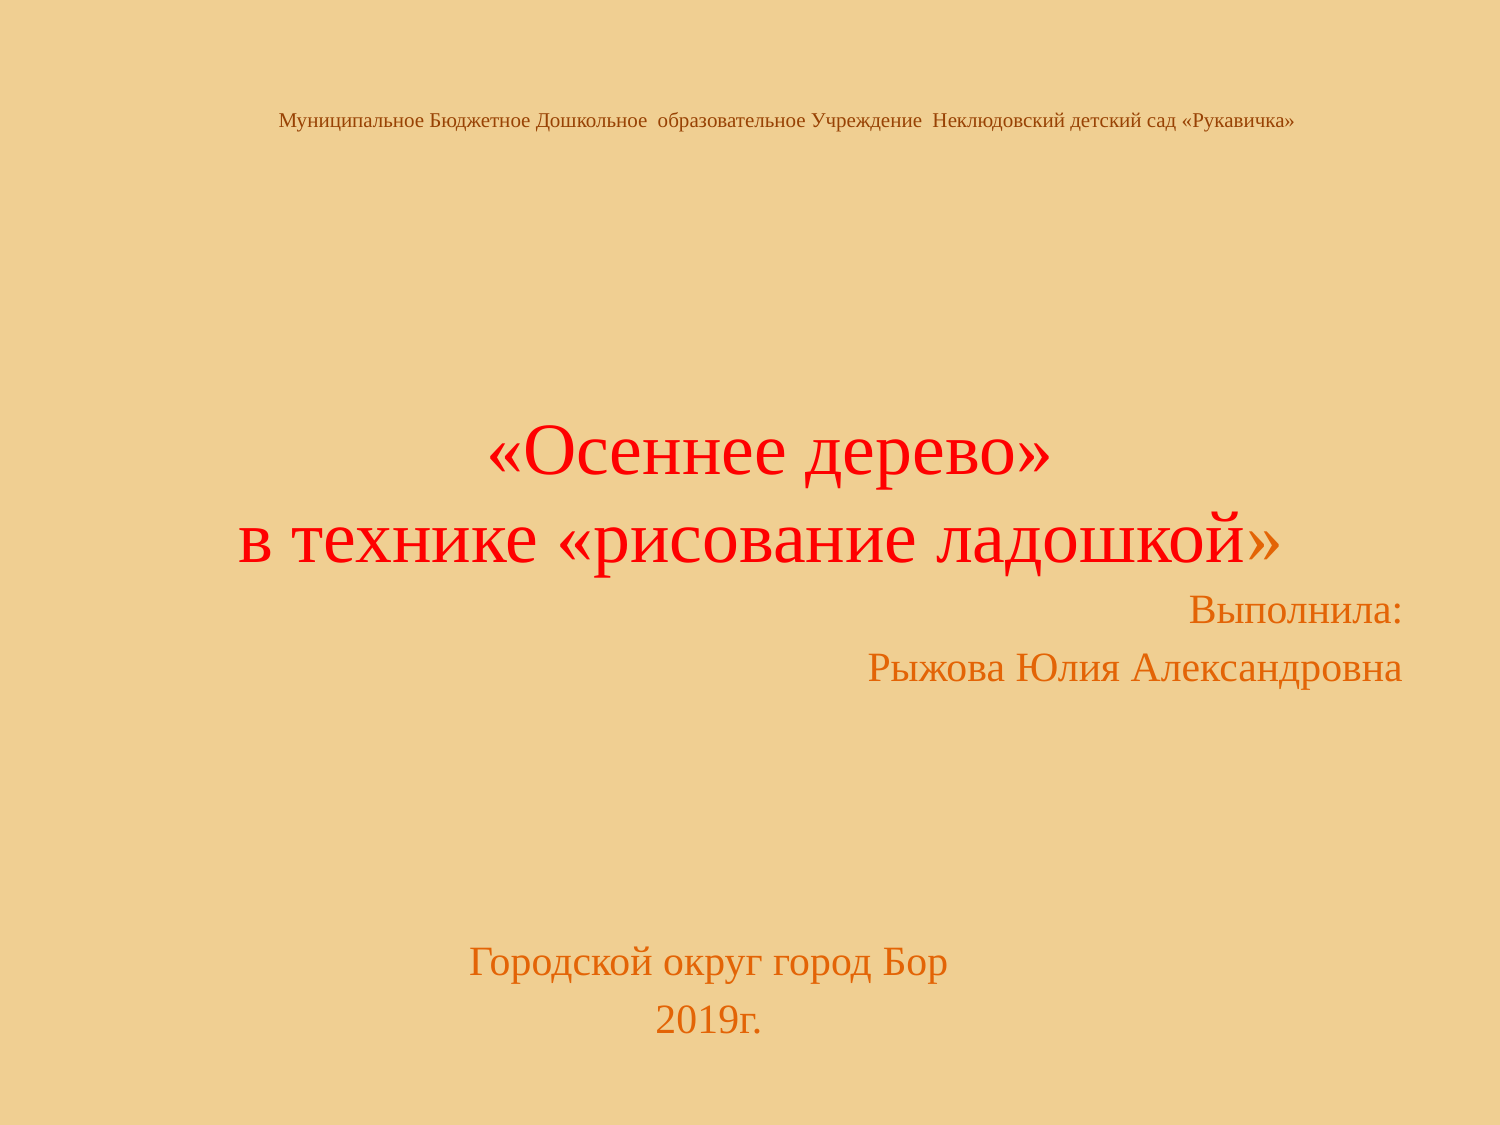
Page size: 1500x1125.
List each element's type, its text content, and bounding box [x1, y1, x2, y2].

subtitle Выполнила: Рыжова Юлия Александровна [714, 574, 1418, 797]
text_box «Осеннее дерево» в технике «рисование ладошкой» [128, 328, 1411, 586]
title Муниципальное Бюджетное Дошкольное образовательное Учреждение Неклюдовский детский сад «Рукавичка» [140, 46, 1435, 141]
text_box Городской округ город Бор 2019г. [363, 925, 1055, 1055]
